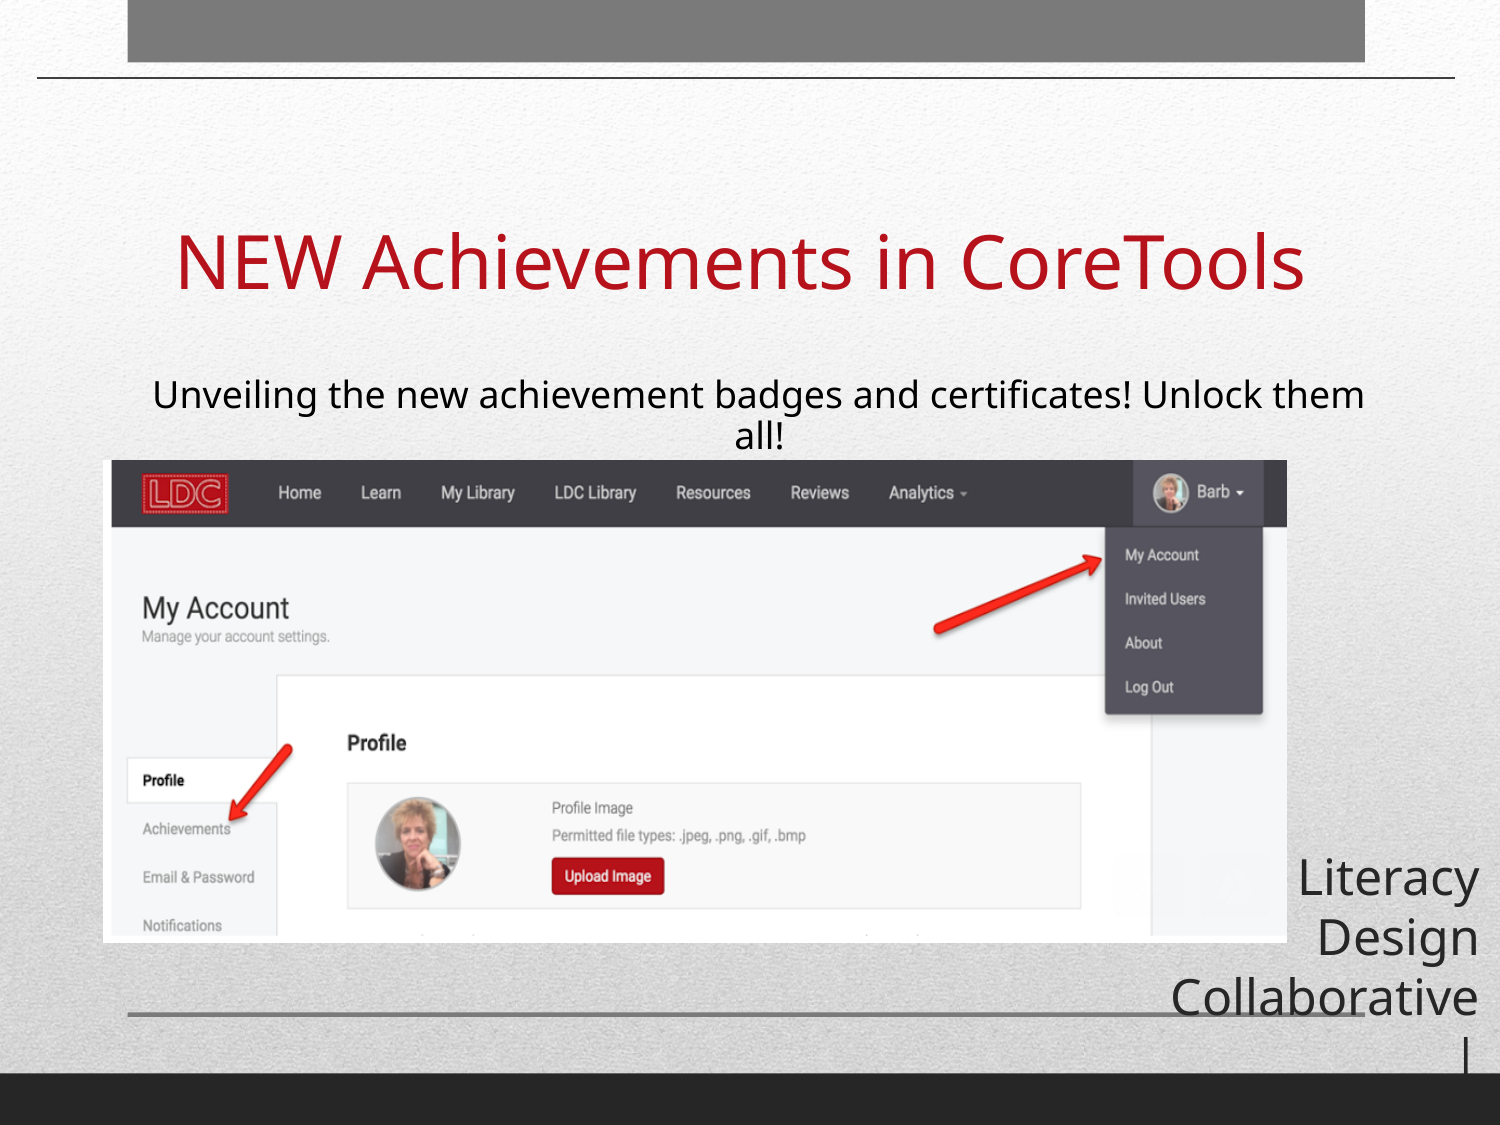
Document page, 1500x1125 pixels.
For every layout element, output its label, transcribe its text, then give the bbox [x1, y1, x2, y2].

list NEW Achievements in CoreTools [13, 213, 1469, 327]
list Unveiling the new achievement badges and certificates! Unlock them all! where to find them [103, 365, 1397, 901]
slide_number Literacy Design Collaborative | [1153, 942, 1492, 988]
picture [102, 459, 1287, 944]
